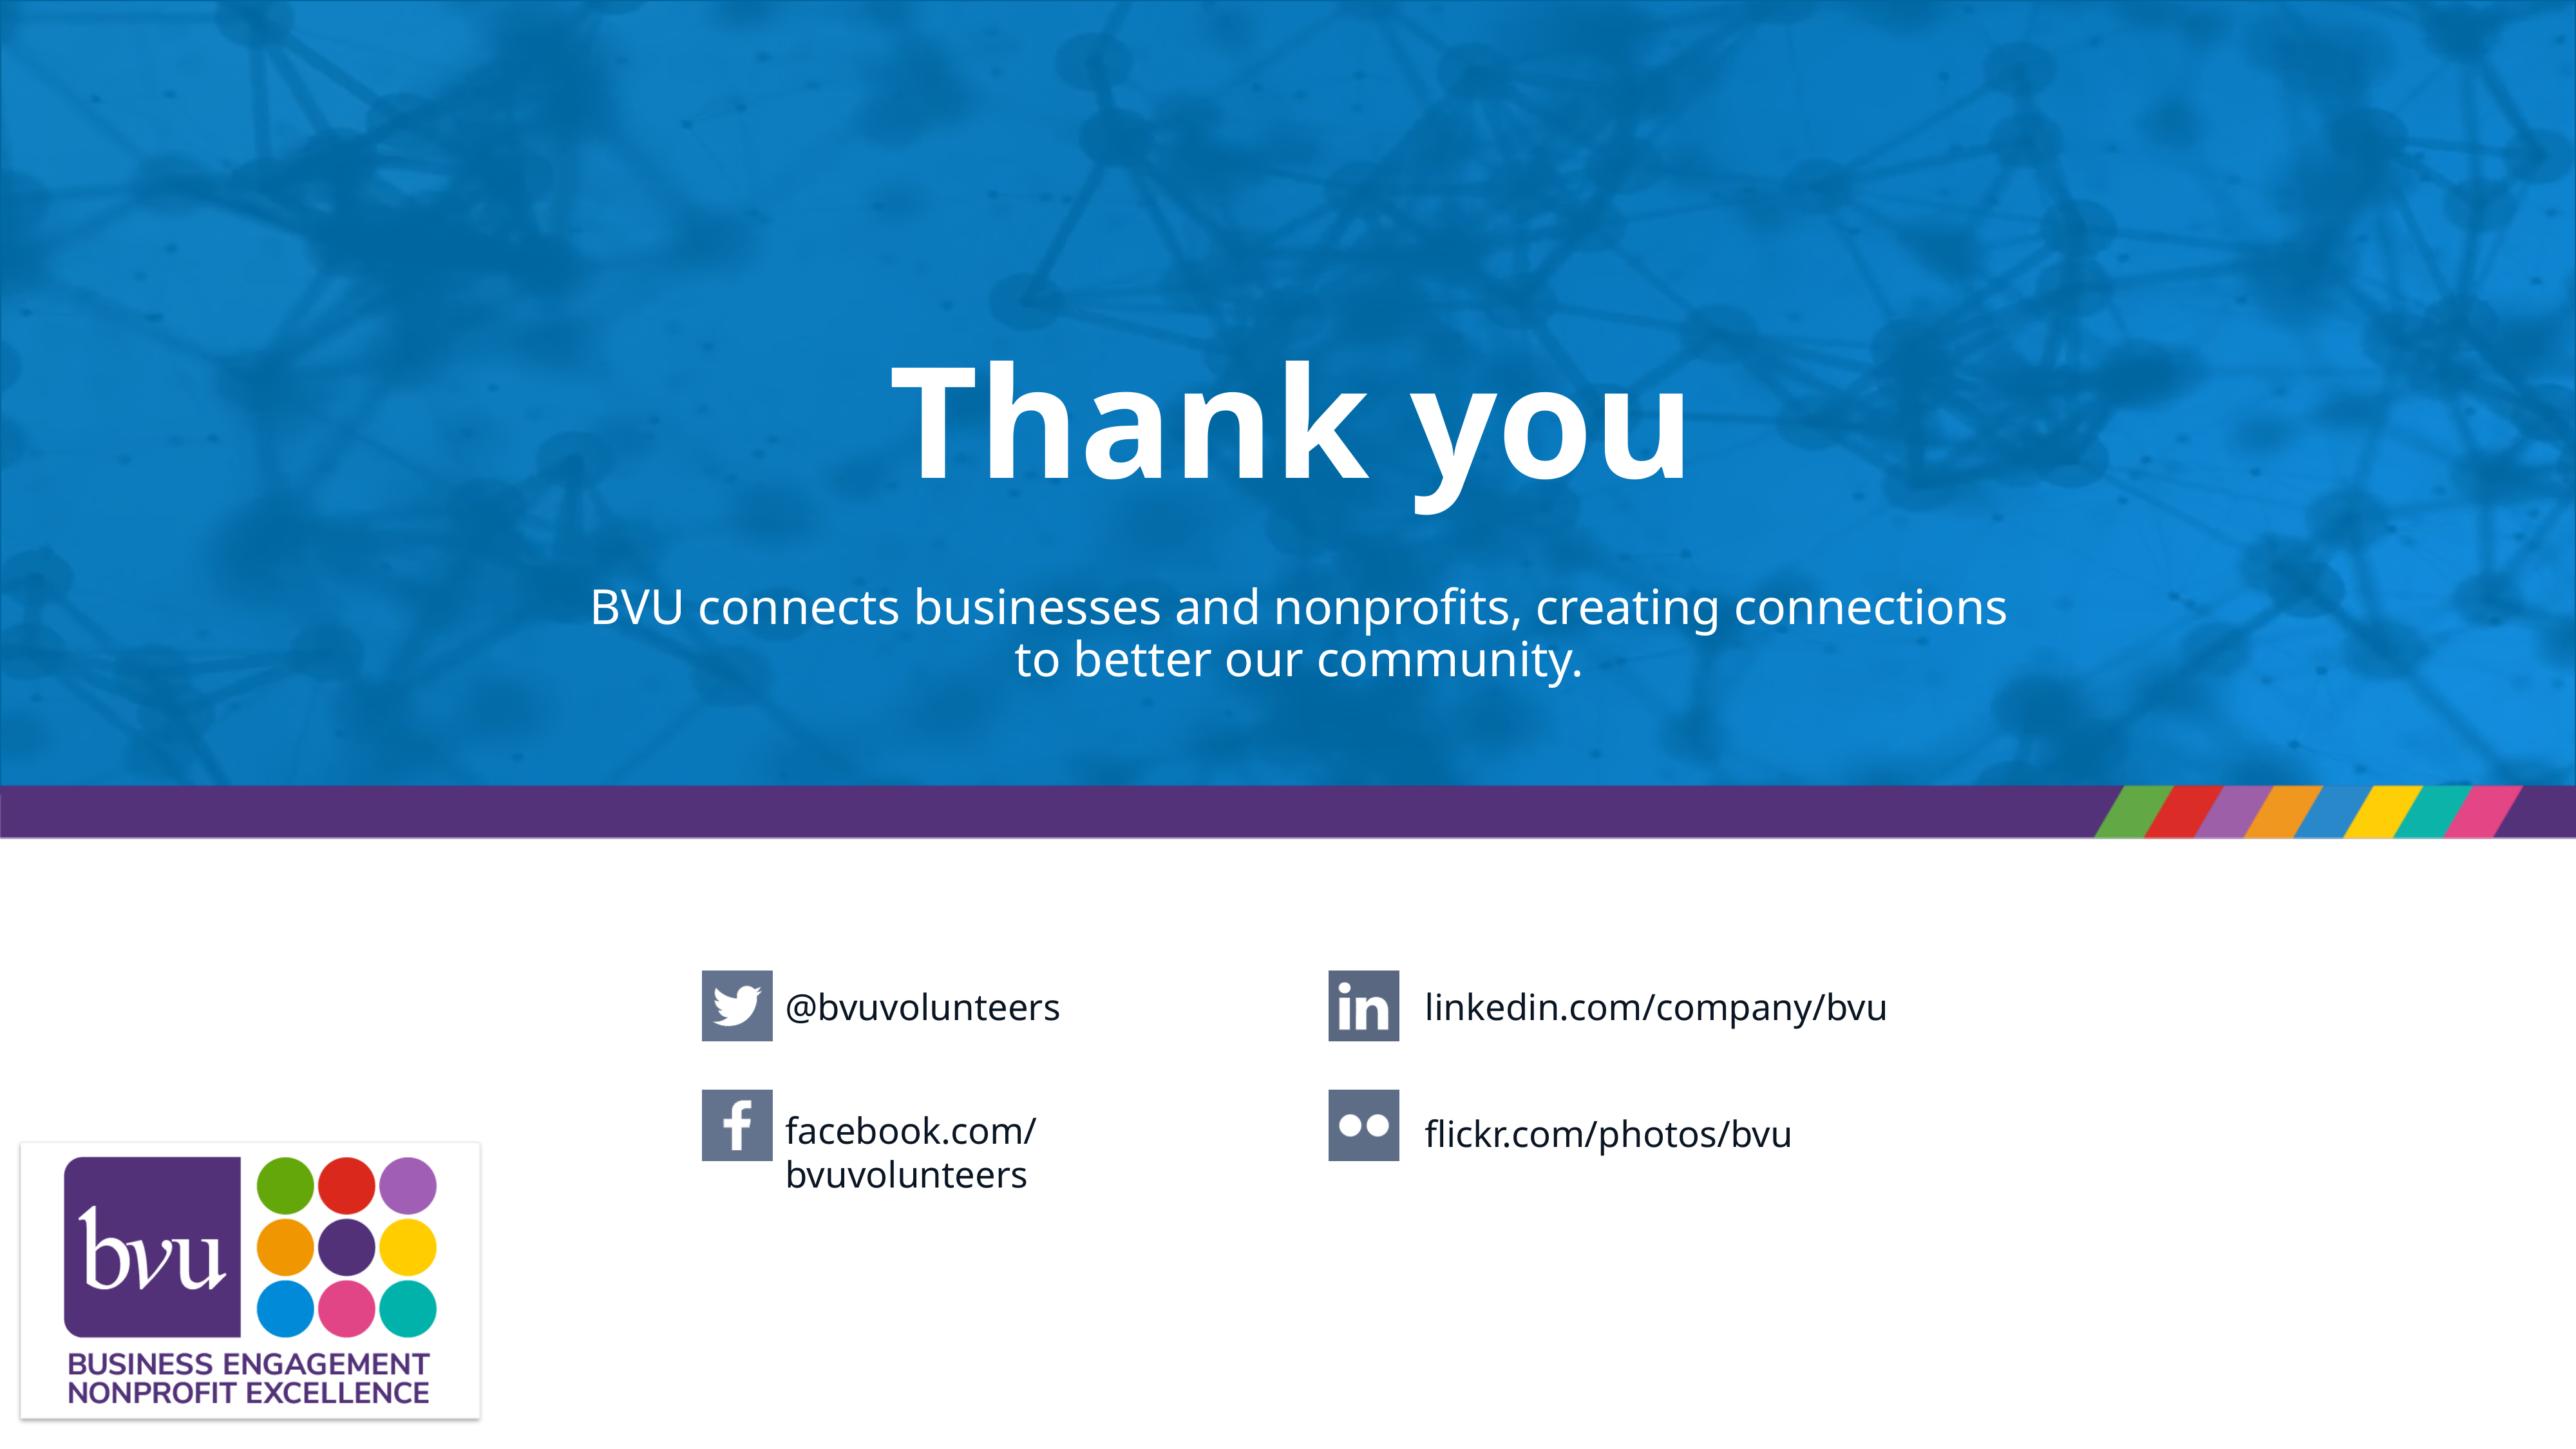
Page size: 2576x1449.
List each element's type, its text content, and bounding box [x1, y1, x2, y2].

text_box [702, 971, 1913, 1161]
picture [0, 1, 2576, 839]
title Thank you [93, 55, 2490, 515]
text_box BVU connects businesses and nonprofits, creating connections to better our community. [557, 480, 2041, 789]
picture [64, 1157, 437, 1404]
text_box [21, 1142, 480, 1419]
